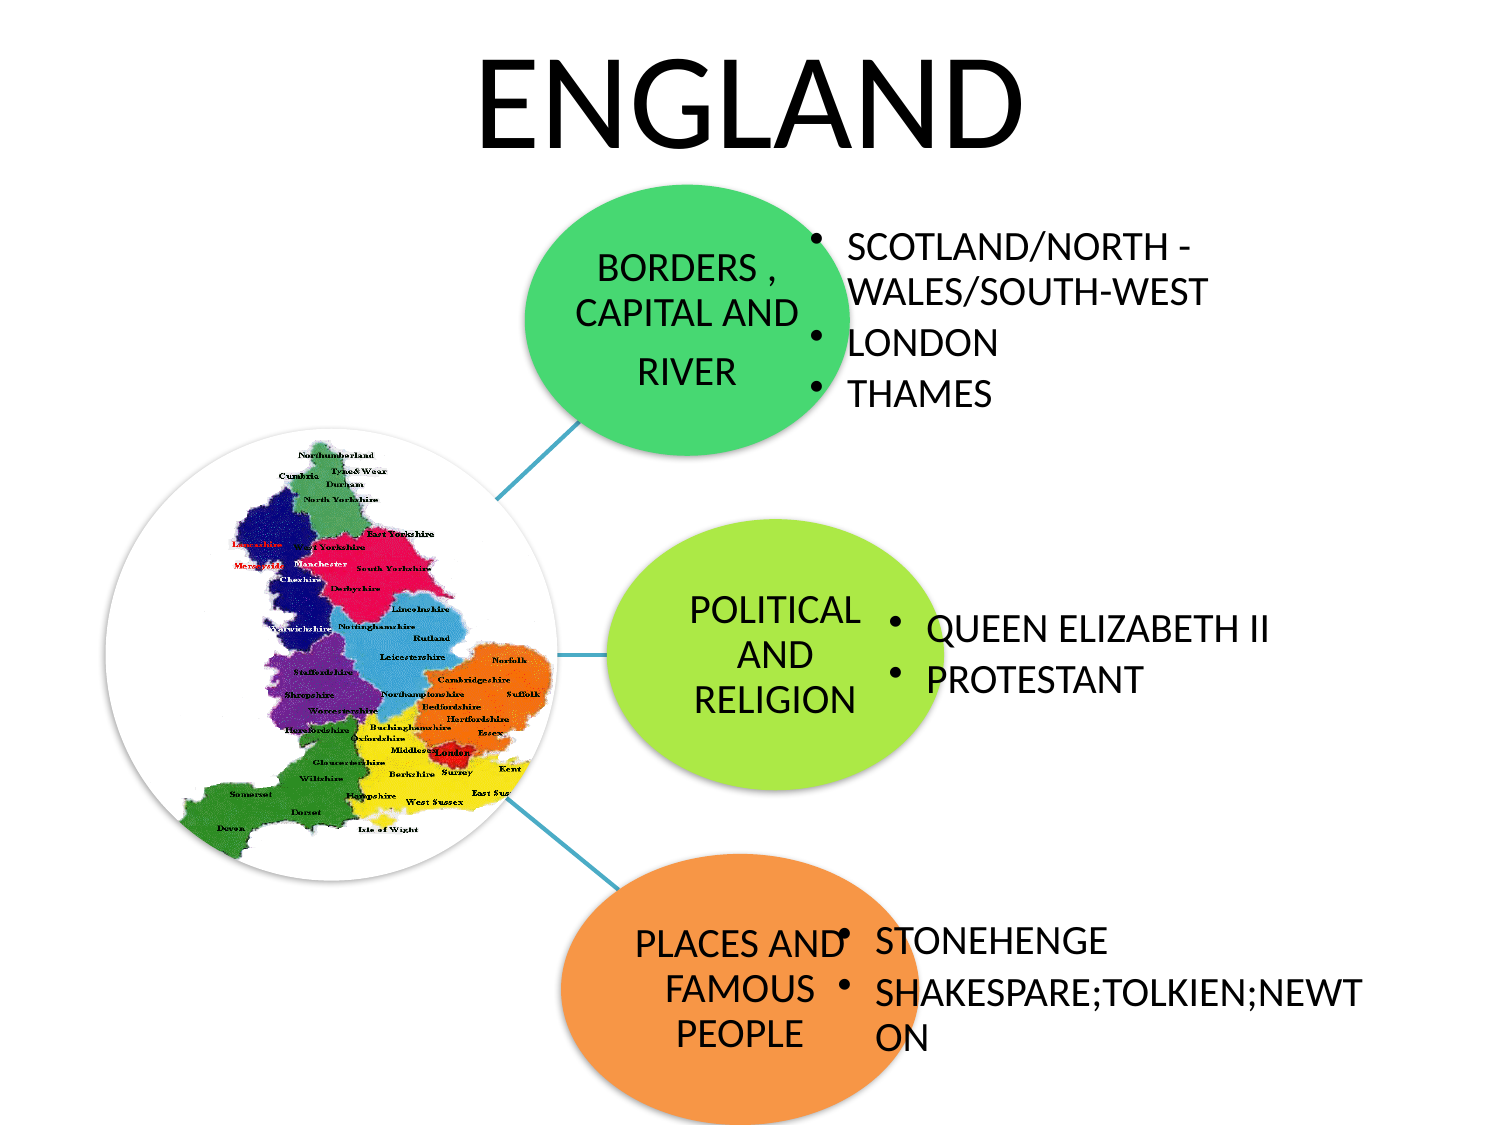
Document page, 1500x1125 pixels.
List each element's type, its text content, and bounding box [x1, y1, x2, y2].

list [0, 184, 1500, 1125]
title ENGLAND [0, 0, 1500, 184]
